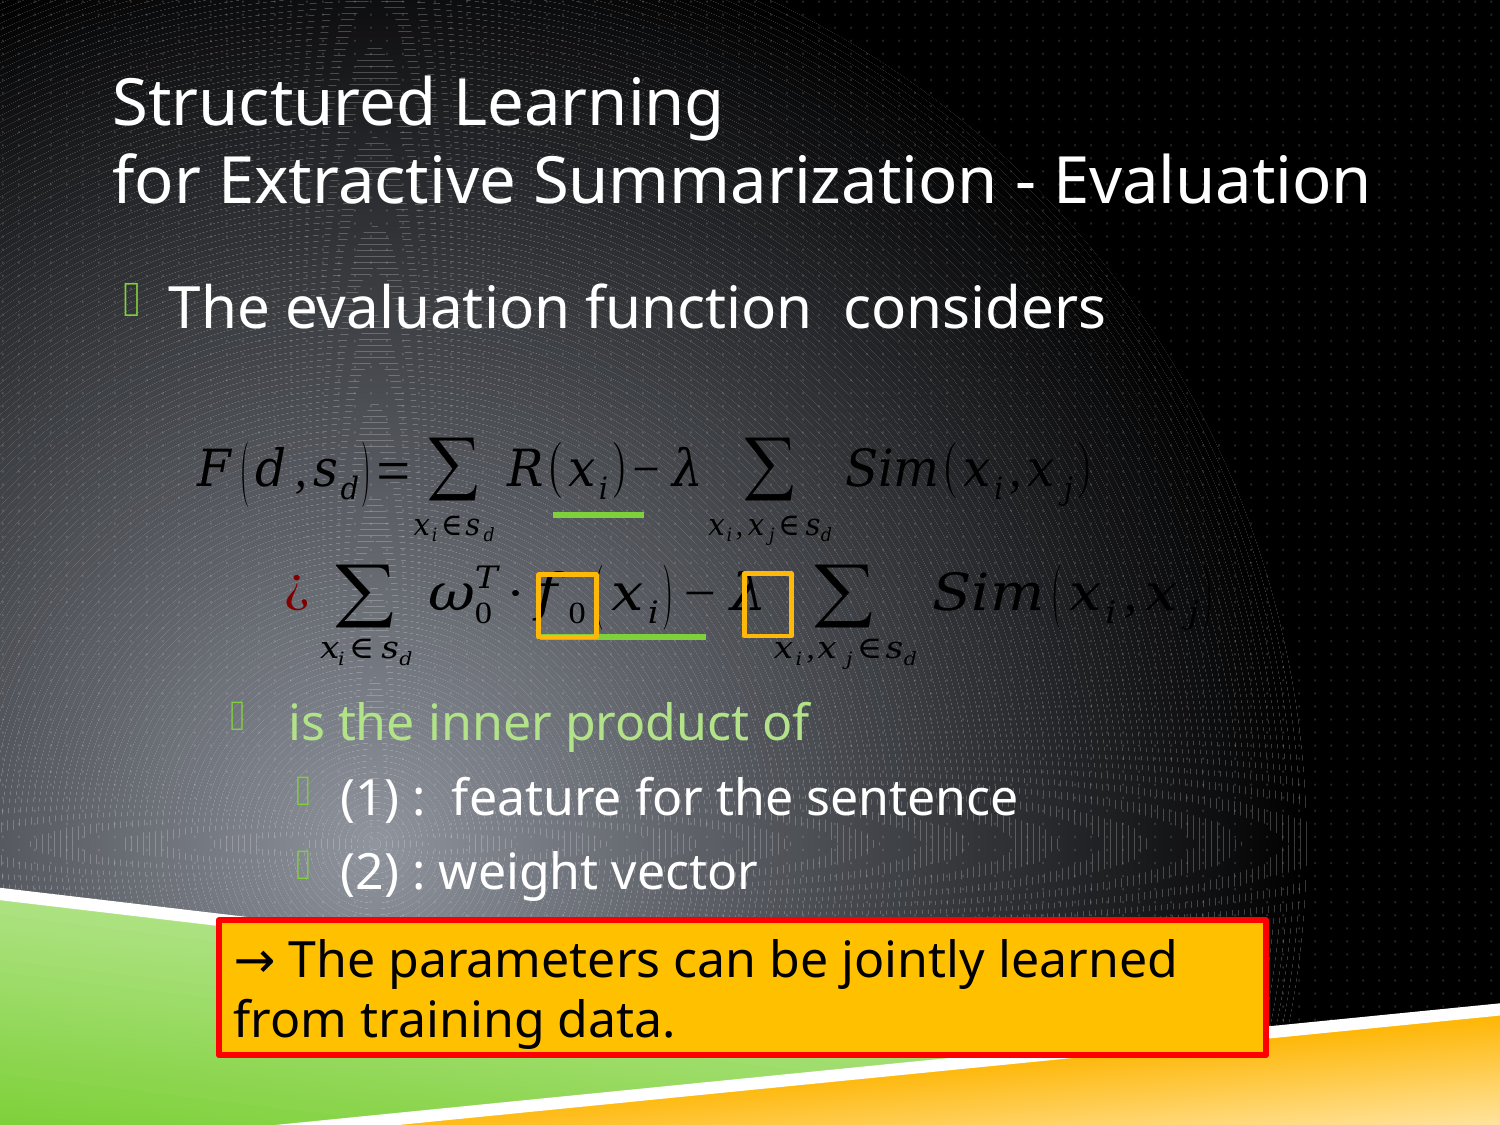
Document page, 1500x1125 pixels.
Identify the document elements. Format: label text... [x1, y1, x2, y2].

title Structured Learning for Extractive Summarization - Evaluation [112, 45, 1388, 233]
text_box [743, 573, 792, 637]
text_box [538, 574, 597, 638]
text_box → The parameters can be jointly learned from training data. [218, 920, 1266, 1055]
